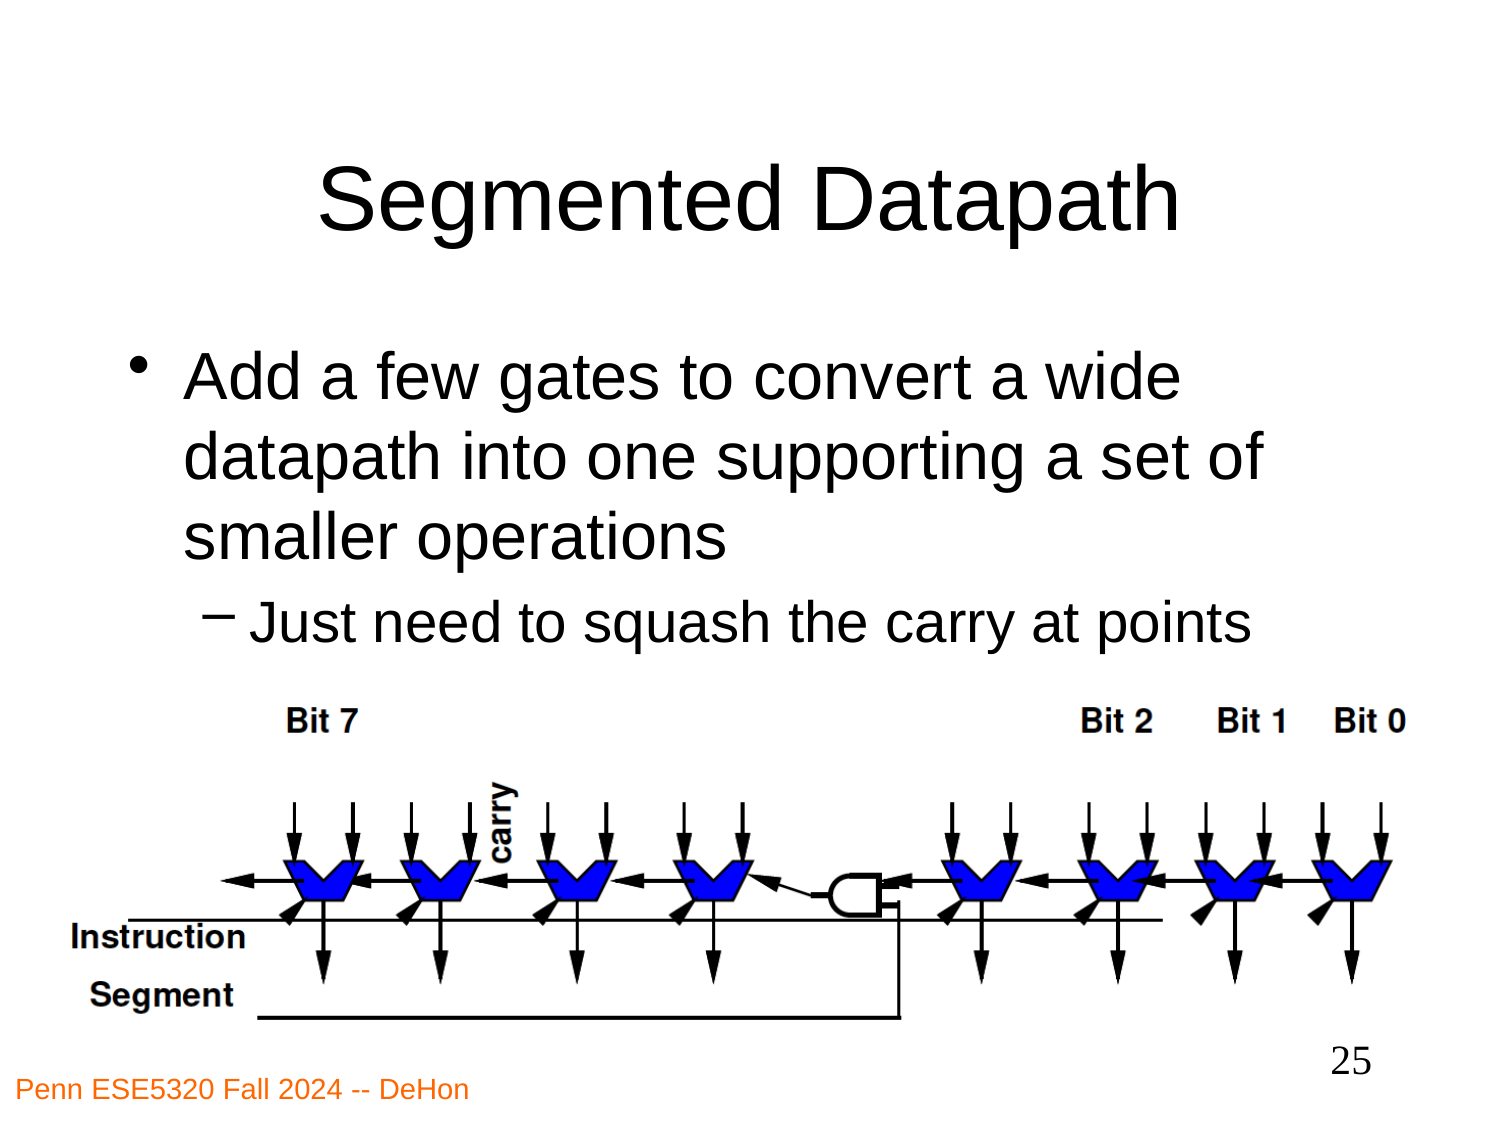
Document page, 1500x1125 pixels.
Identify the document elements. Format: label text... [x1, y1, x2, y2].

list Add a few gates to convert a wide datapath into one supporting a set of smaller operations Just need to squash the carry at points [112, 324, 1388, 698]
title Segmented Datapath [112, 99, 1388, 288]
slide_number Penn ESE5320 Fall 2024 -- DeHon [0, 1062, 688, 1125]
picture [62, 699, 1409, 1026]
slide_number 25 [1074, 1035, 1388, 1101]
